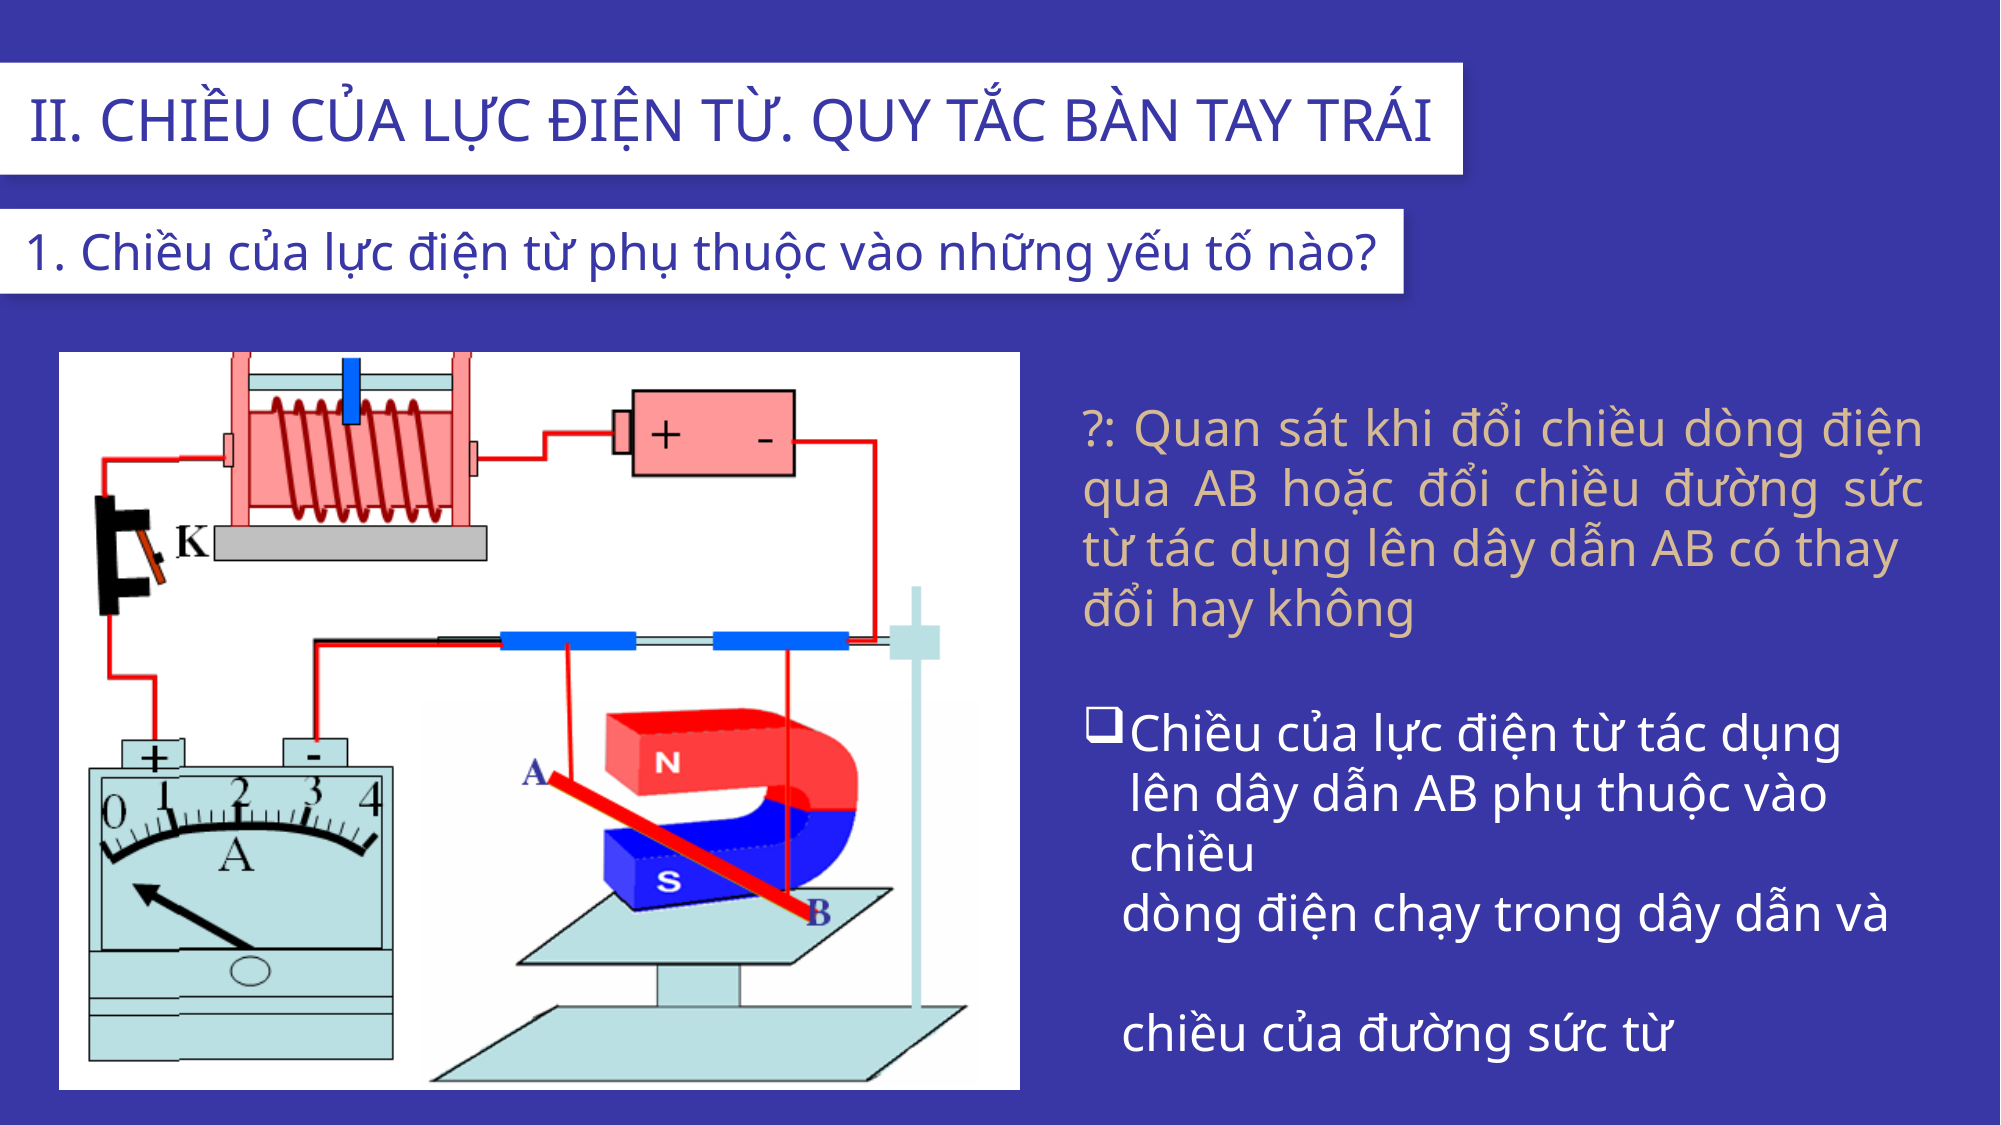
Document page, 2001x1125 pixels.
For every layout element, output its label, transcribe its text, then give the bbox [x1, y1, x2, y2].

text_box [0, 208, 1404, 294]
text_box ?: Quan sát khi đổi chiều dòng điện qua AB hoặc đổi chiều đường sức từ tác dụng lên dây dẫn AB có thay đổi hay không [1067, 389, 1940, 645]
text_box Chiều của lực điện từ tác dụng lên dây dẫn AB phụ thuộc vào chiều dòng điện chạy trong dây dẫn và chiều của đường sức từ [1067, 694, 1940, 1070]
picture [59, 352, 1020, 1090]
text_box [0, 62, 1463, 175]
